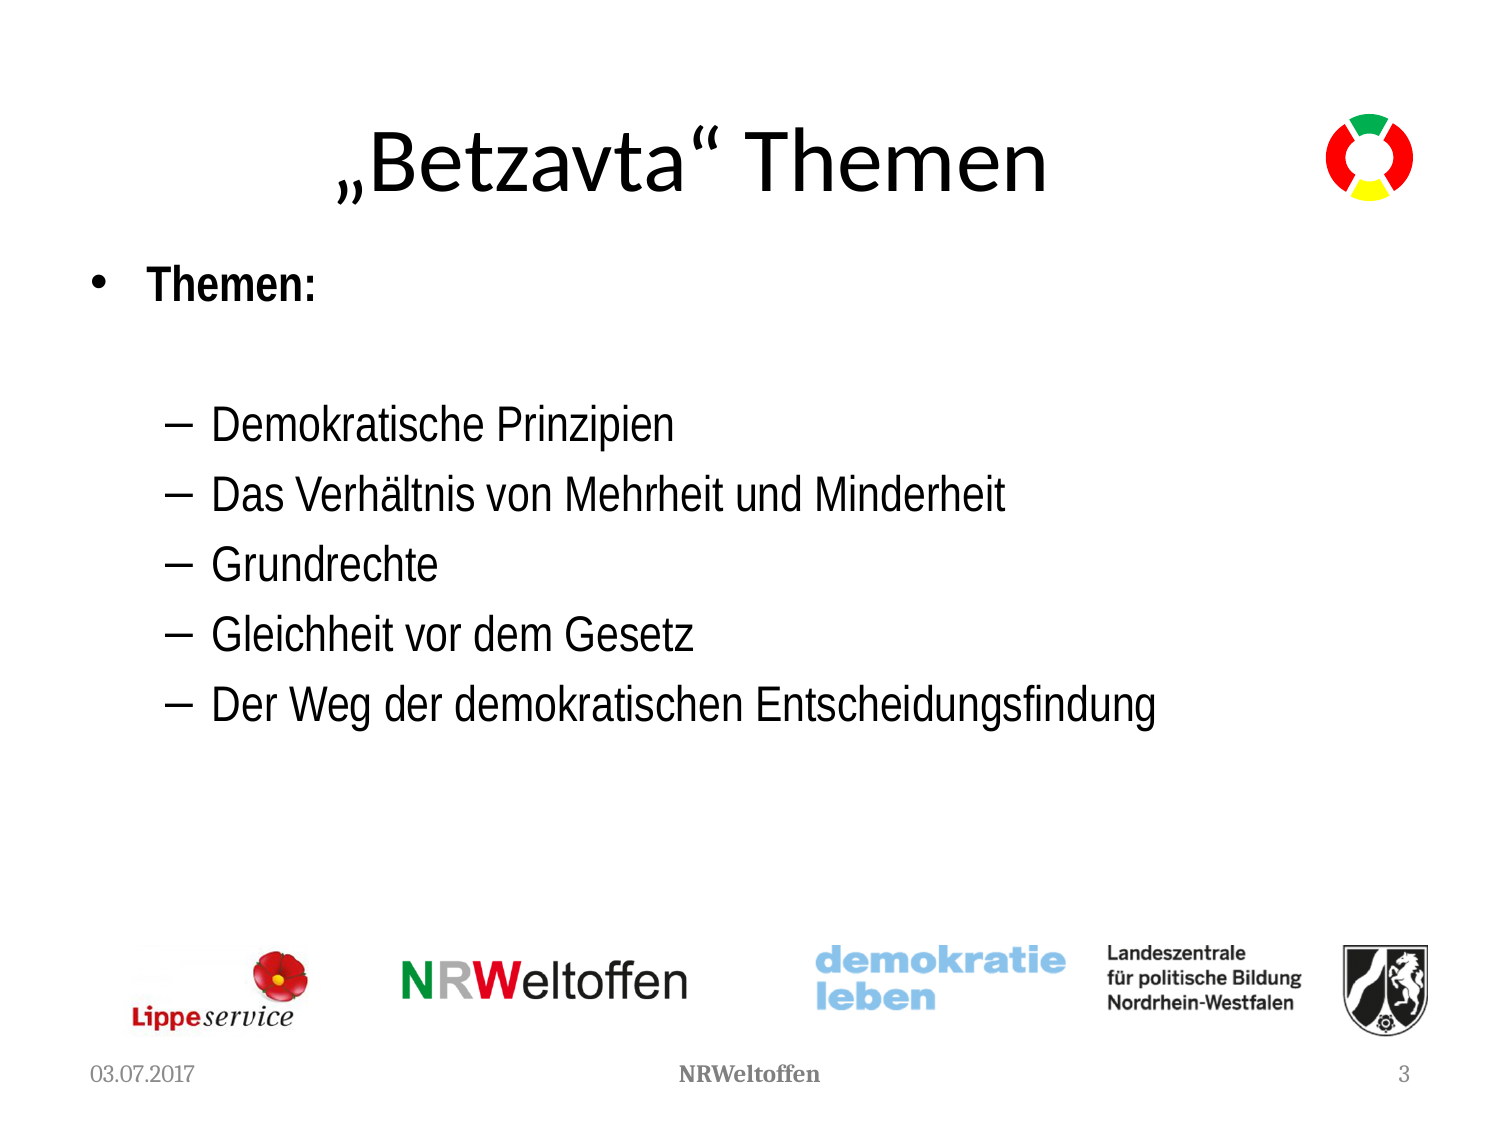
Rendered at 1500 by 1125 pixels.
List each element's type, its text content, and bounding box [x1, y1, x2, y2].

list Themen: Demokratische Prinzipien Das Verhältnis von Mehrheit und Minderheit Grundrechte Gleichheit vor dem Gesetz Der Weg der demokratischen Entscheidungsfindung [75, 243, 1425, 926]
picture [395, 945, 1428, 1037]
title „Betzavta“ Themen [76, 78, 1306, 232]
slide_number 3 [1074, 1042, 1425, 1103]
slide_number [75, 1042, 425, 1103]
picture [112, 945, 337, 1040]
footer NRWeltoffen [512, 1042, 988, 1103]
